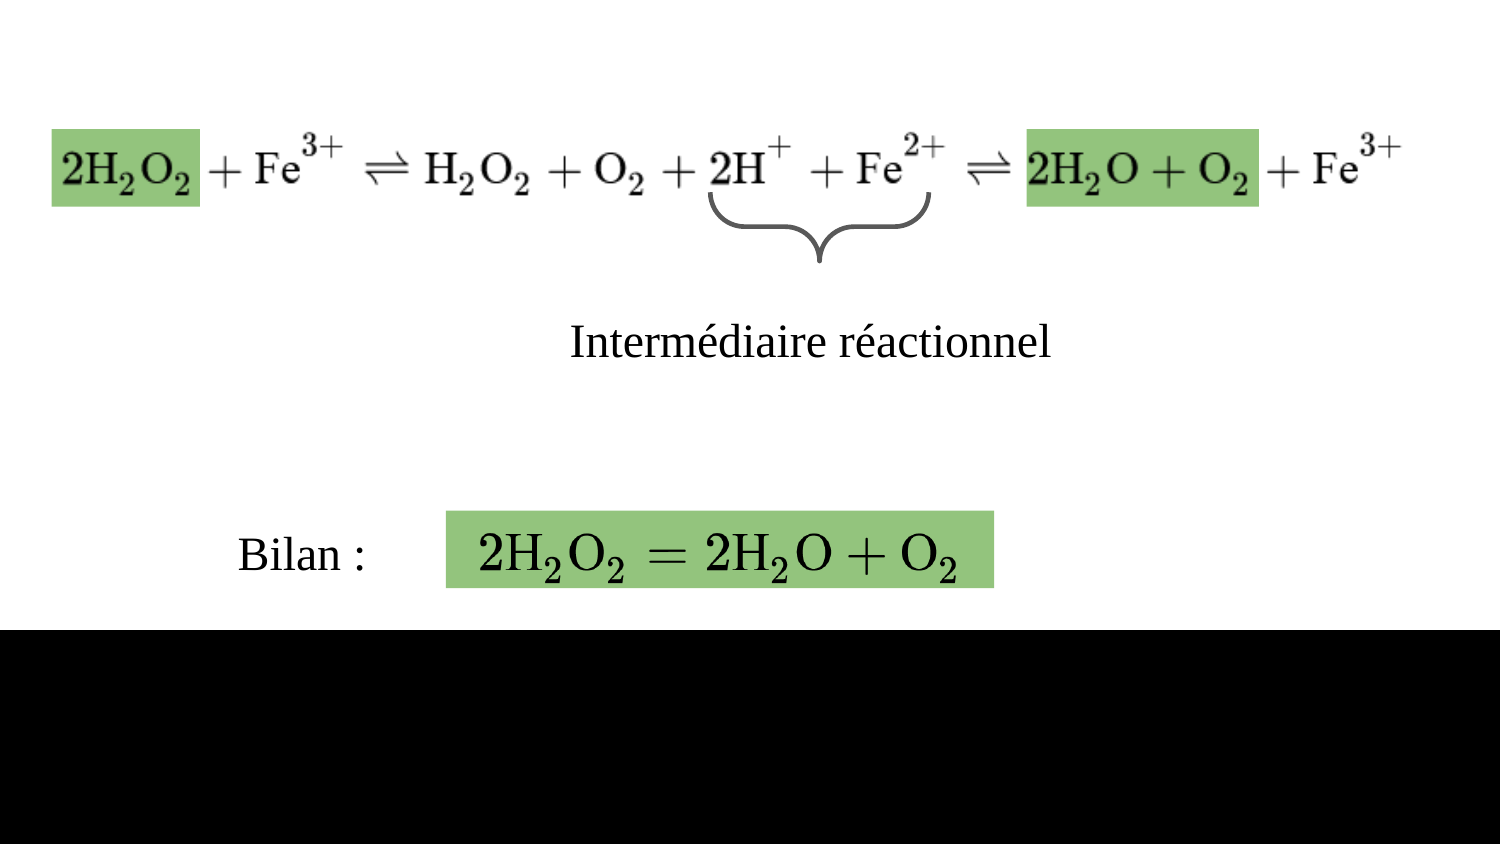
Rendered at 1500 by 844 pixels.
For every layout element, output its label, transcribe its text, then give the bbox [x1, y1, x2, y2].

text_box [714, 208, 925, 262]
picture [52, 128, 1417, 200]
text_box Intermédiaire réactionnel [554, 294, 1085, 382]
text_box [445, 510, 995, 589]
text_box [0, 630, 1500, 844]
text_box Bilan : [222, 507, 412, 595]
picture [476, 516, 964, 587]
